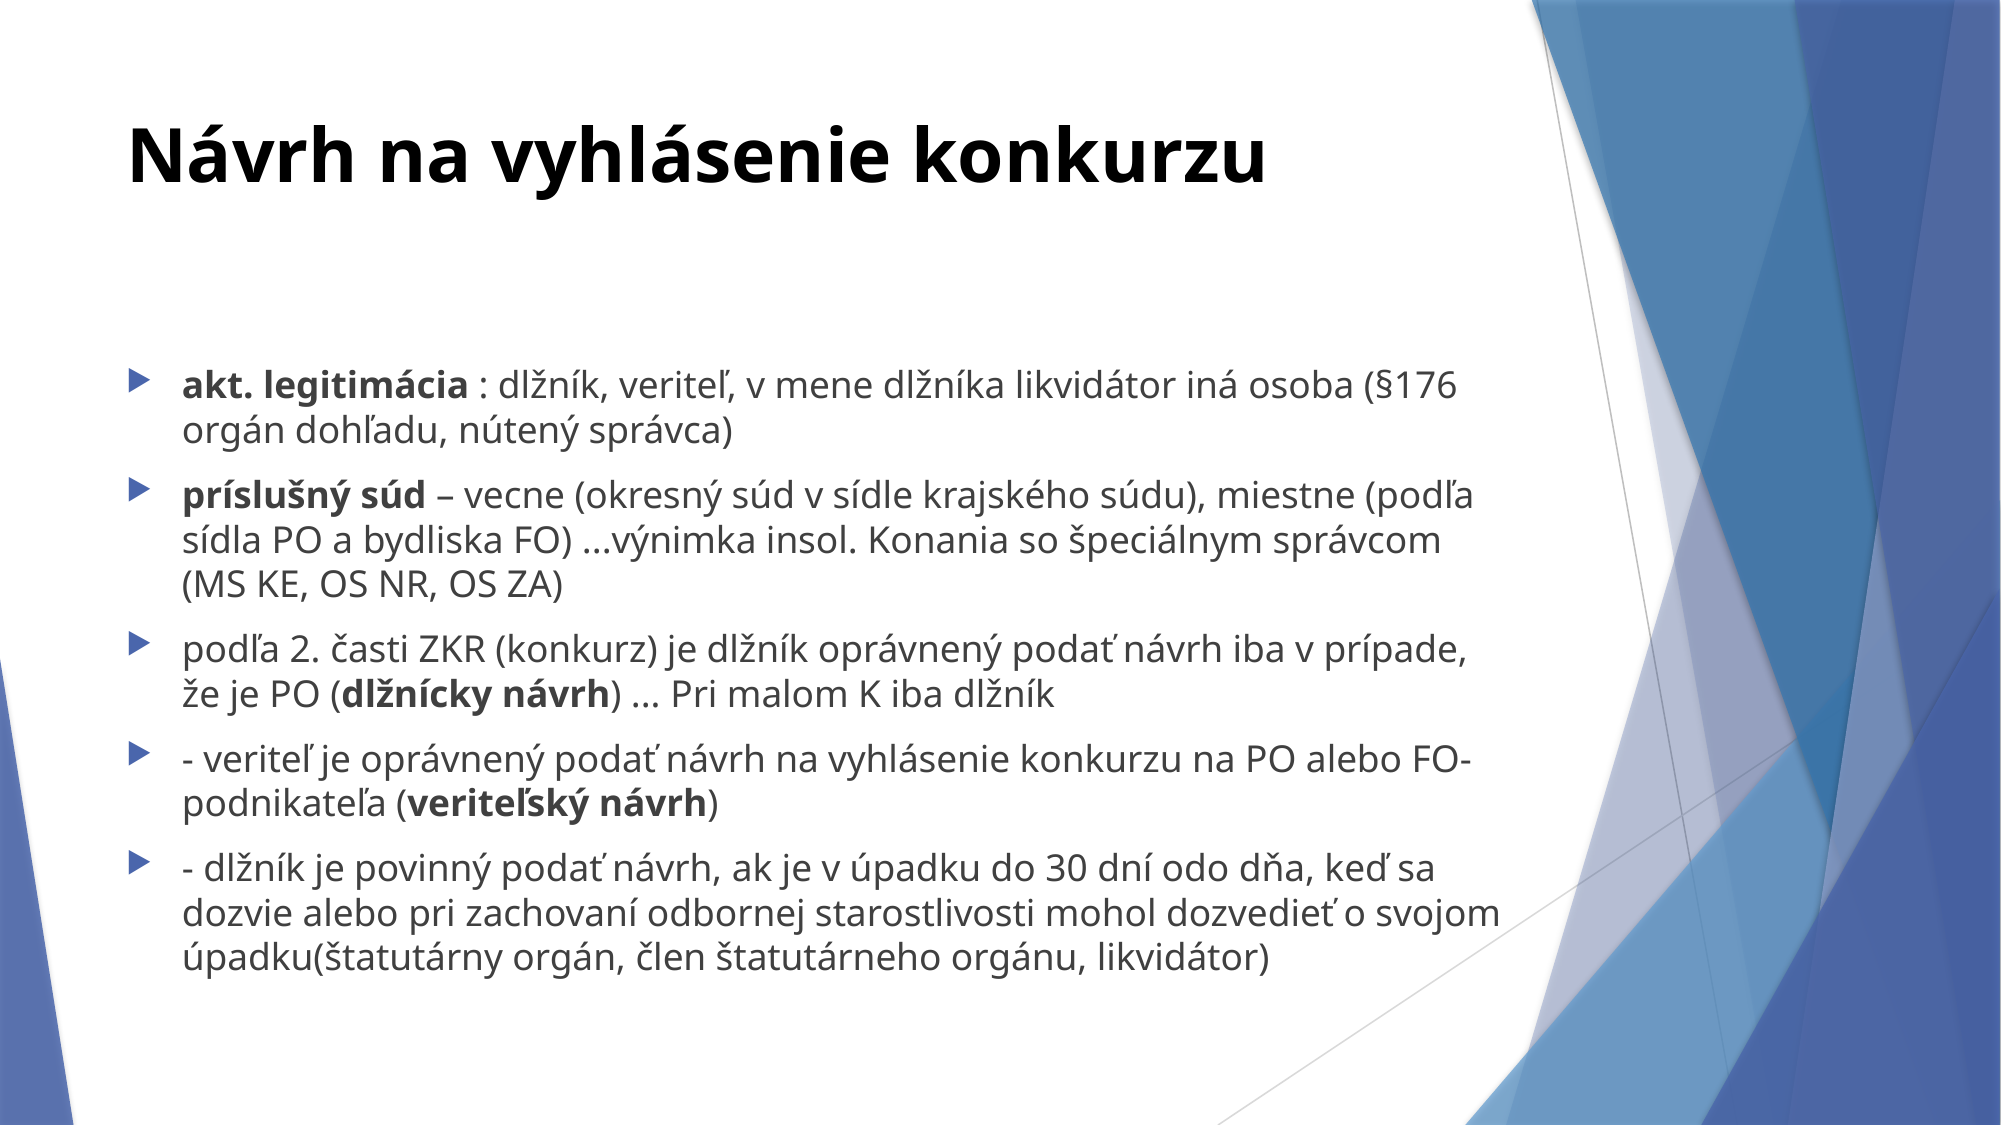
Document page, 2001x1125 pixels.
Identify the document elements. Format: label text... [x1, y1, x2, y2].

title Návrh na vyhlásenie konkurzu [111, 99, 1522, 317]
list akt. legitimácia : dlžník, veriteľ, v mene dlžníka likvidátor iná osoba (§176 orgán dohľadu, nútený správca) príslušný súd – vecne (okresný súd v sídle krajského súdu), miestne (podľa sídla PO a bydliska FO) ...výnimka insol. Konania so špeciálnym správcom (MS KE, OS NR, OS ZA) podľa 2. časti ZKR (konkurz) je dlžník oprávnený podať návrh iba v prípade, že je PO (dlžnícky návrh) ... Pri malom K iba dlžník - veriteľ je oprávnený podať návrh na vyhlásenie konkurzu na PO alebo FO-podnikateľa (veriteľský návrh) - dlžník je povinný podať návrh, ak je v úpadku do 30 dní odo dňa, keď sa dozvie alebo pri zachovaní odbornej starostlivosti mohol dozvedieť o svojom úpadku(štatutárny orgán, člen štatutárneho orgánu, likvidátor) [111, 354, 1522, 992]
